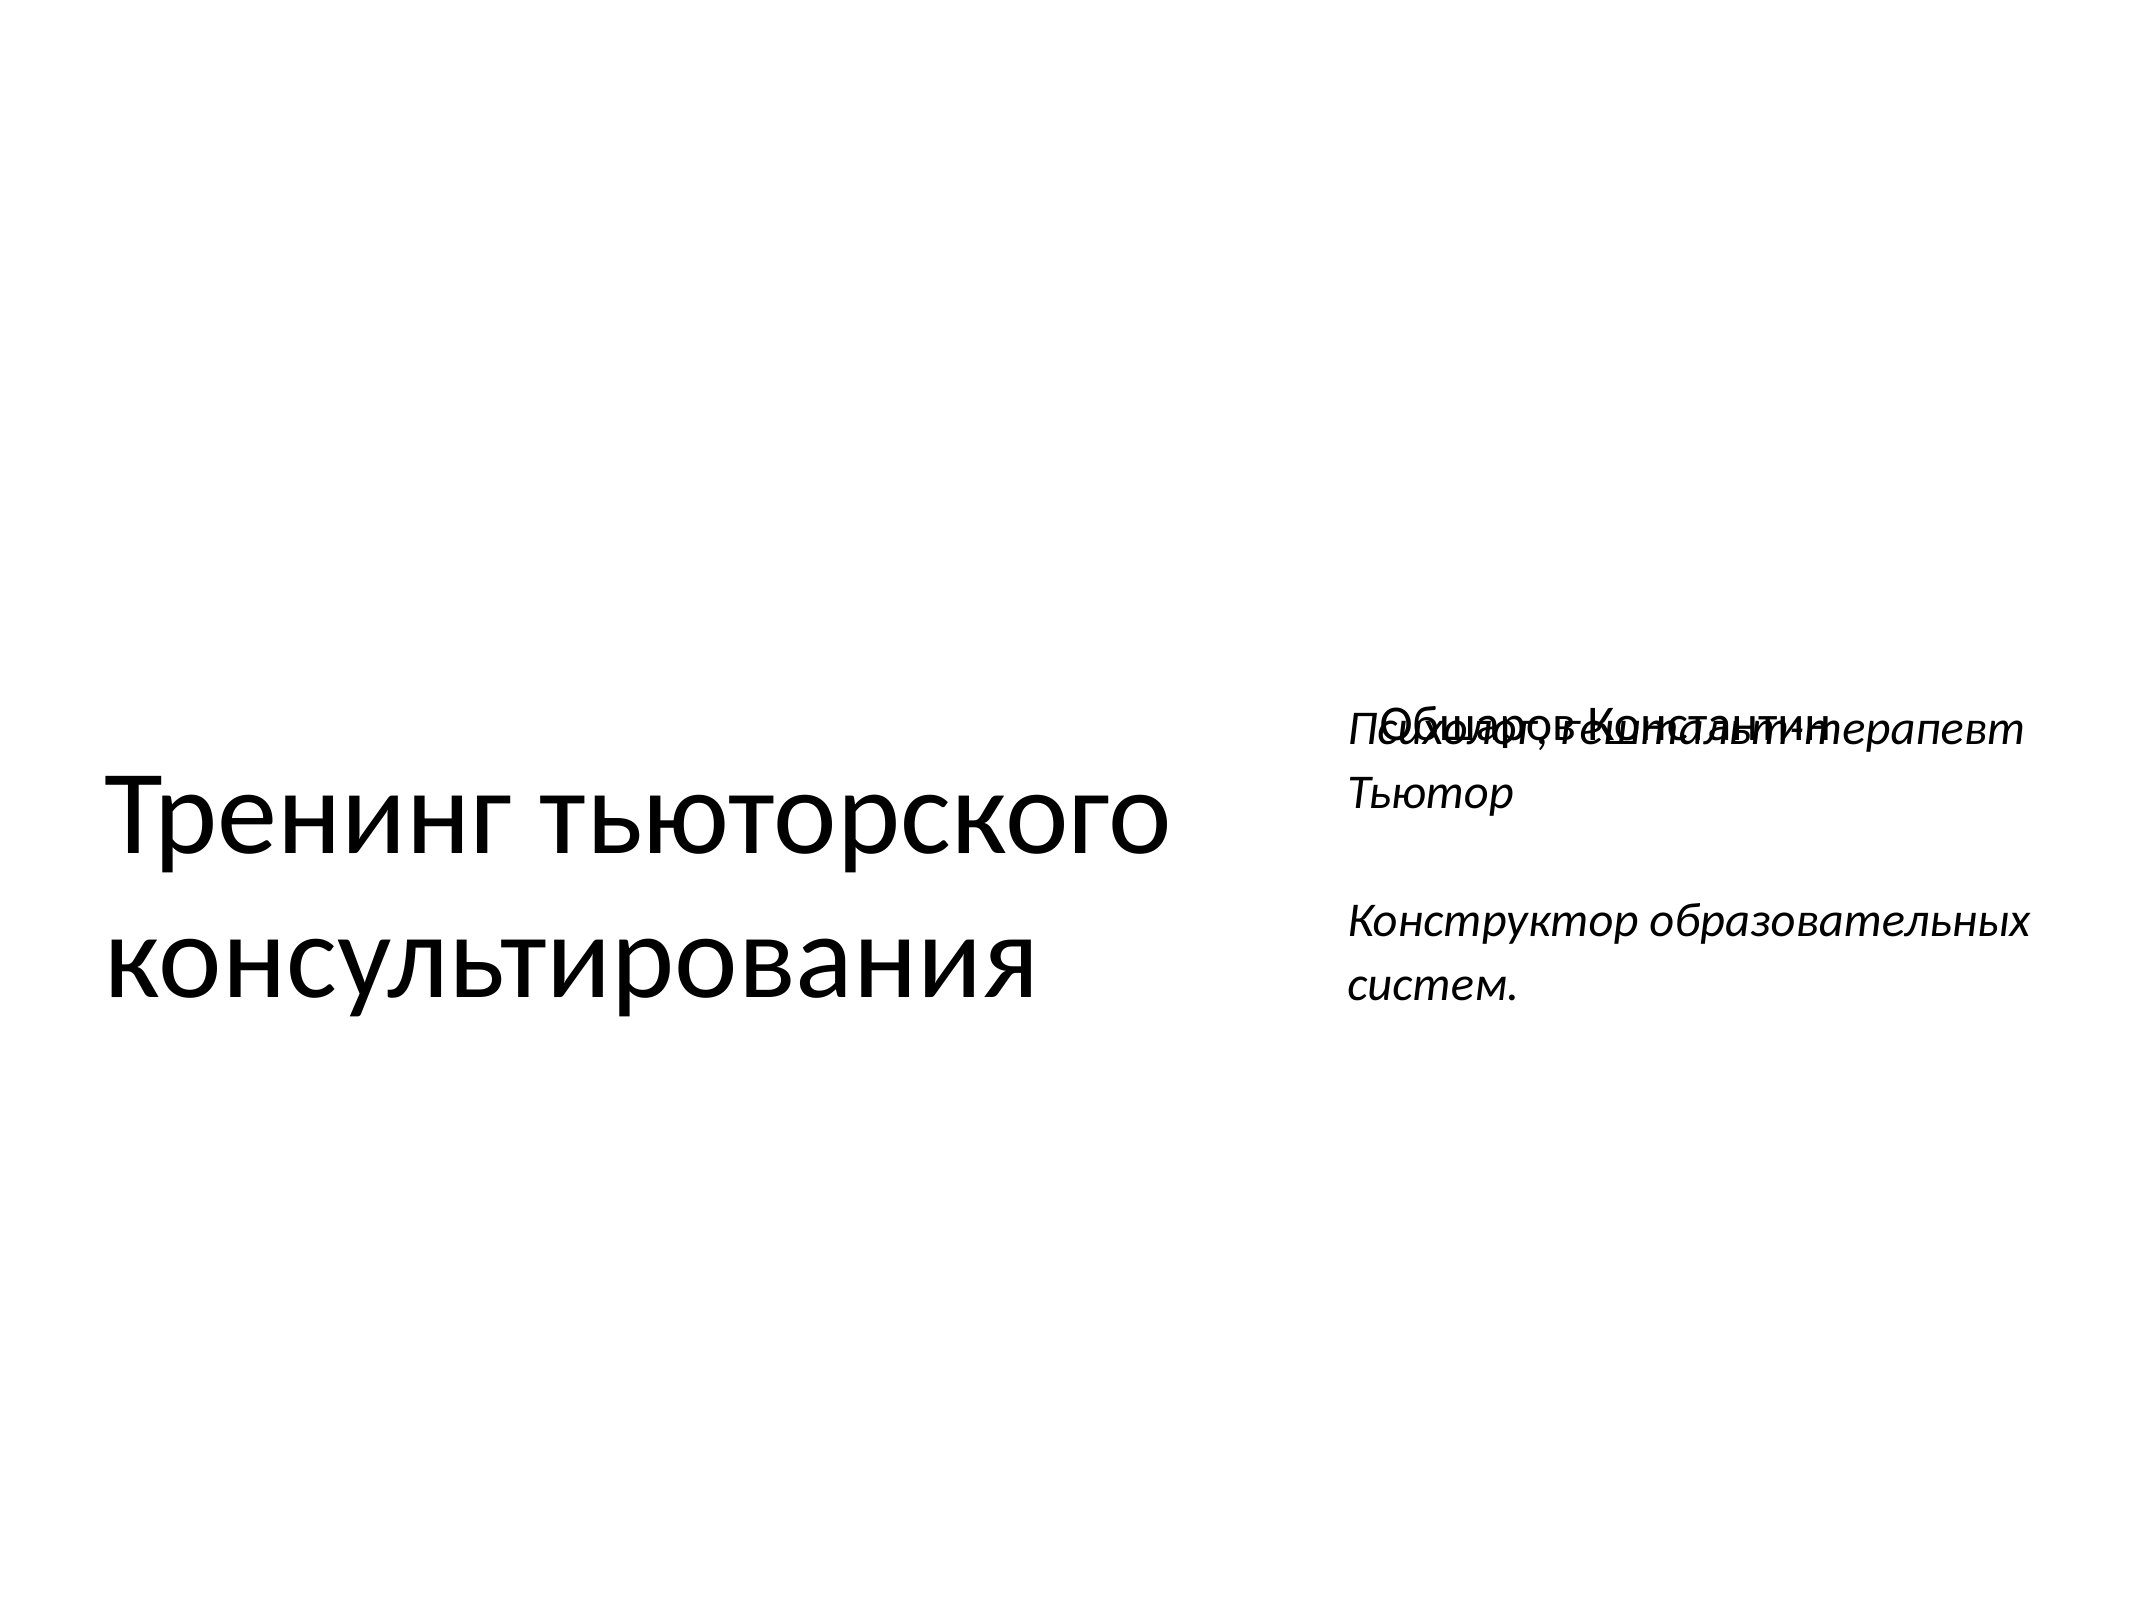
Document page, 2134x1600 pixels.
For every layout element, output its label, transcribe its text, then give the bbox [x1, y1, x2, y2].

title Тренинг тьюторского консультирования [83, 679, 1265, 1075]
list Психолог, гештальт-терапевт Тьютор Конструктор образовательных систем. [1325, 679, 2057, 1076]
list Обшаров Константин [1358, 679, 2055, 1075]
